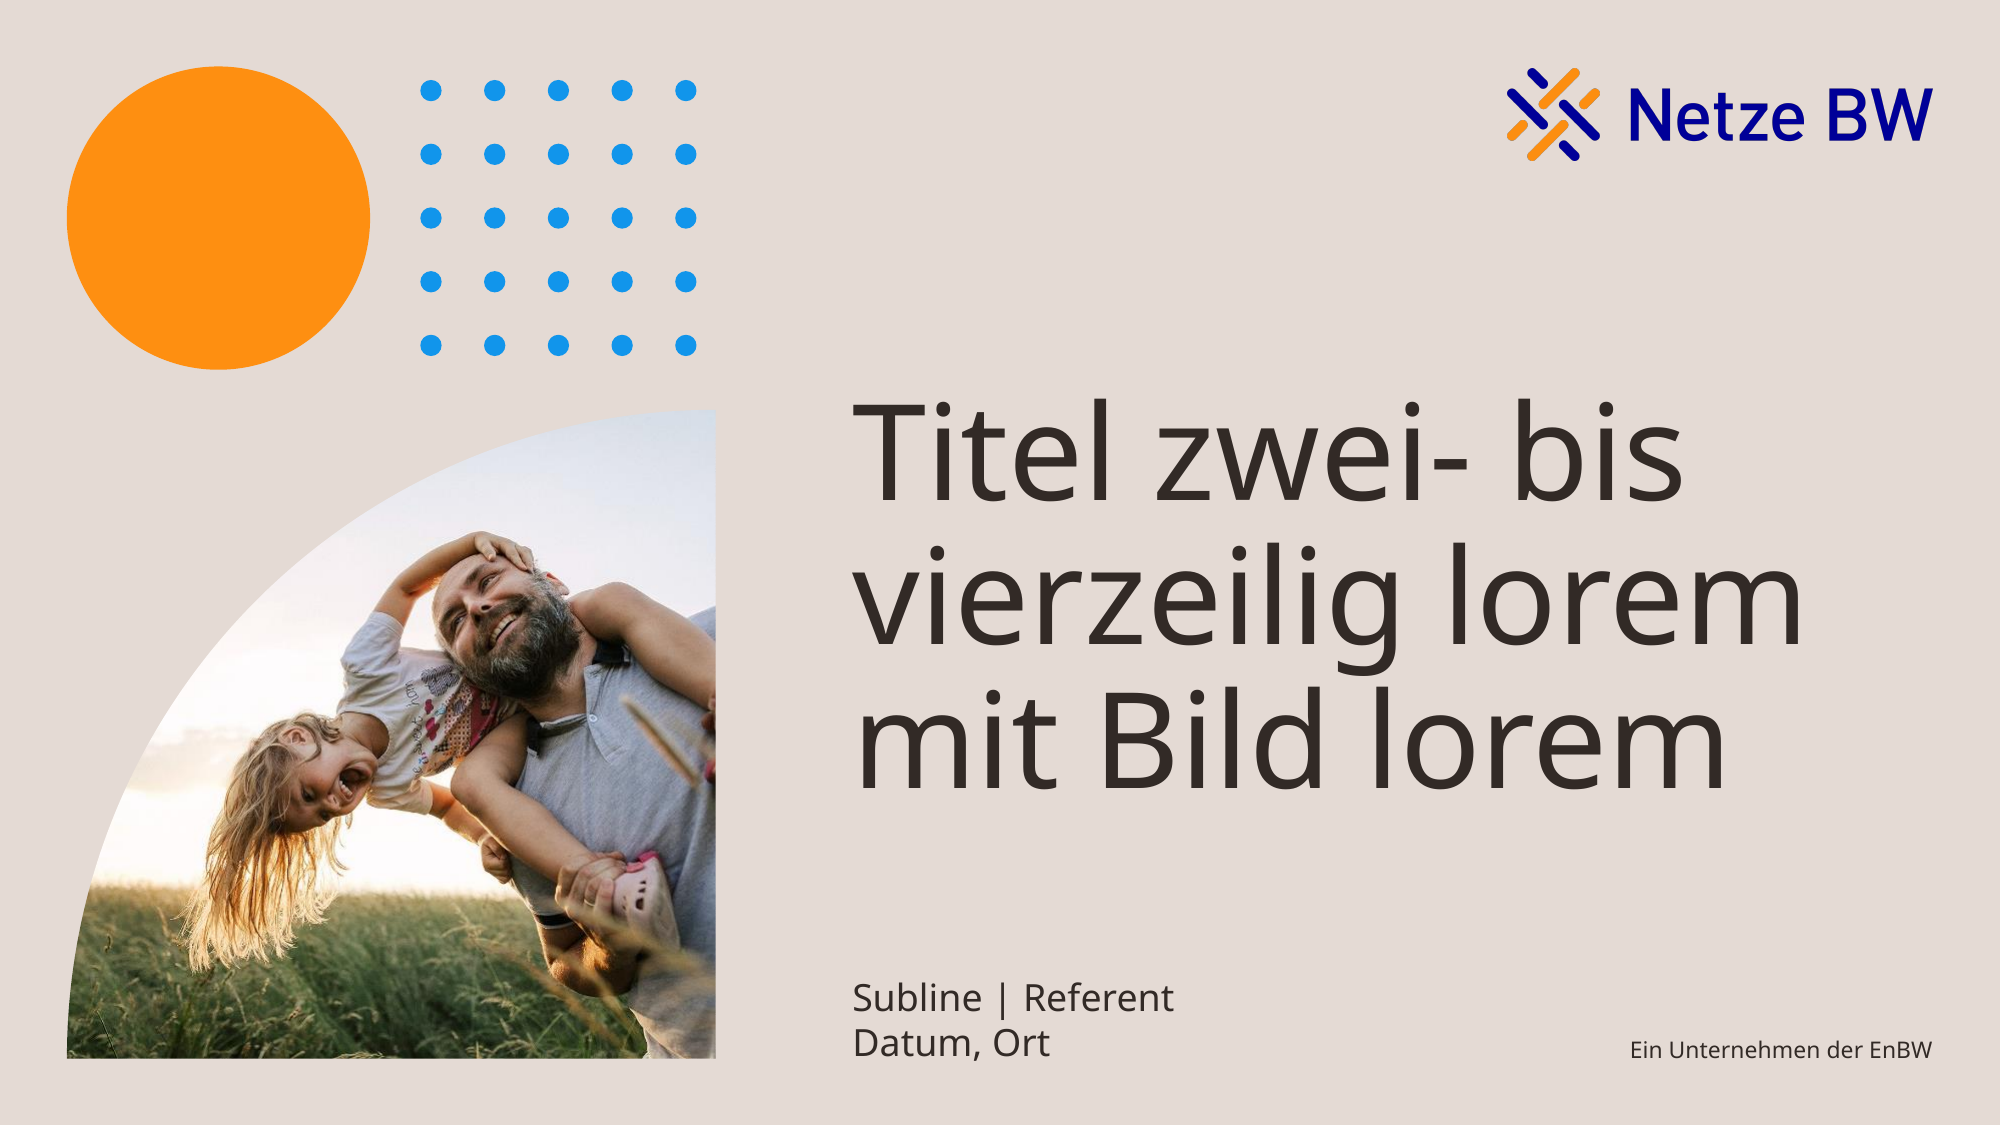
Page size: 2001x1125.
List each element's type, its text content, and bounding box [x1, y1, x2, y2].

title Titel zwei- bis vierzeilig lorem mit Bild lorem [852, 385, 1933, 829]
picture [1507, 68, 1933, 161]
picture [66, 409, 716, 1059]
subtitle Subline | Referent Datum, Ort [852, 1017, 1597, 1065]
